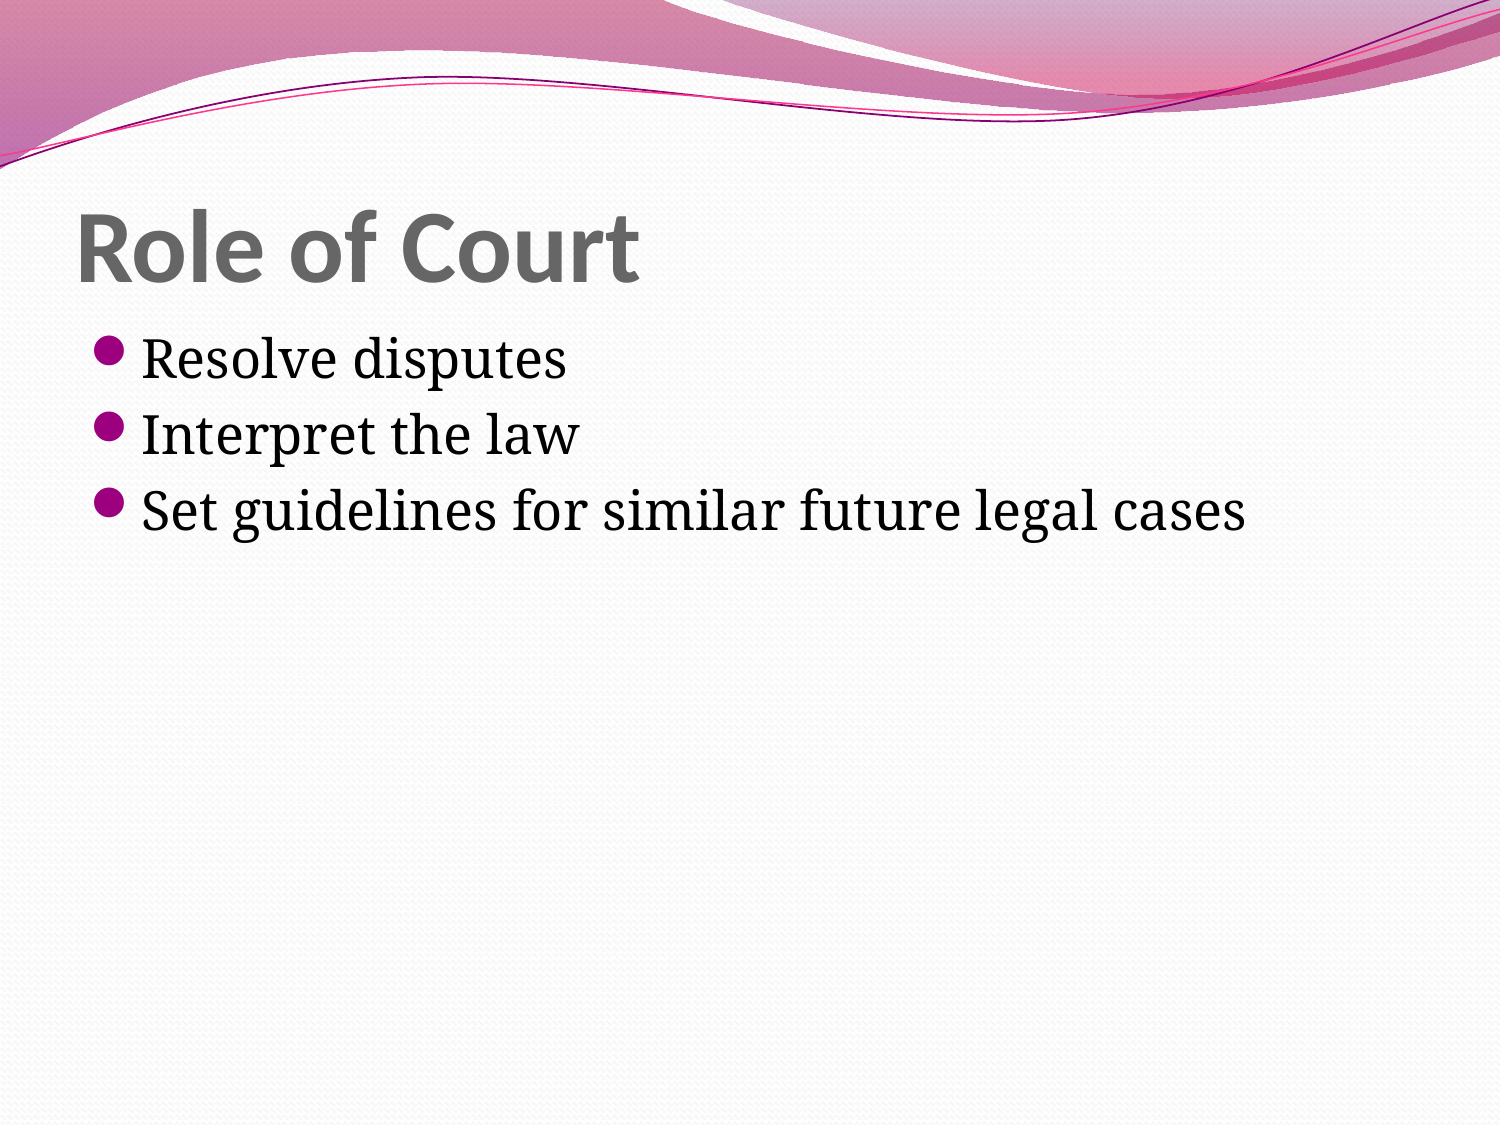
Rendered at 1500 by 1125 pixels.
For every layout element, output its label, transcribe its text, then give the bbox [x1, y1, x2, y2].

title Role of Court [75, 115, 1425, 303]
list Resolve disputes Interpret the law Set guidelines for similar future legal cases [75, 317, 1425, 1038]
